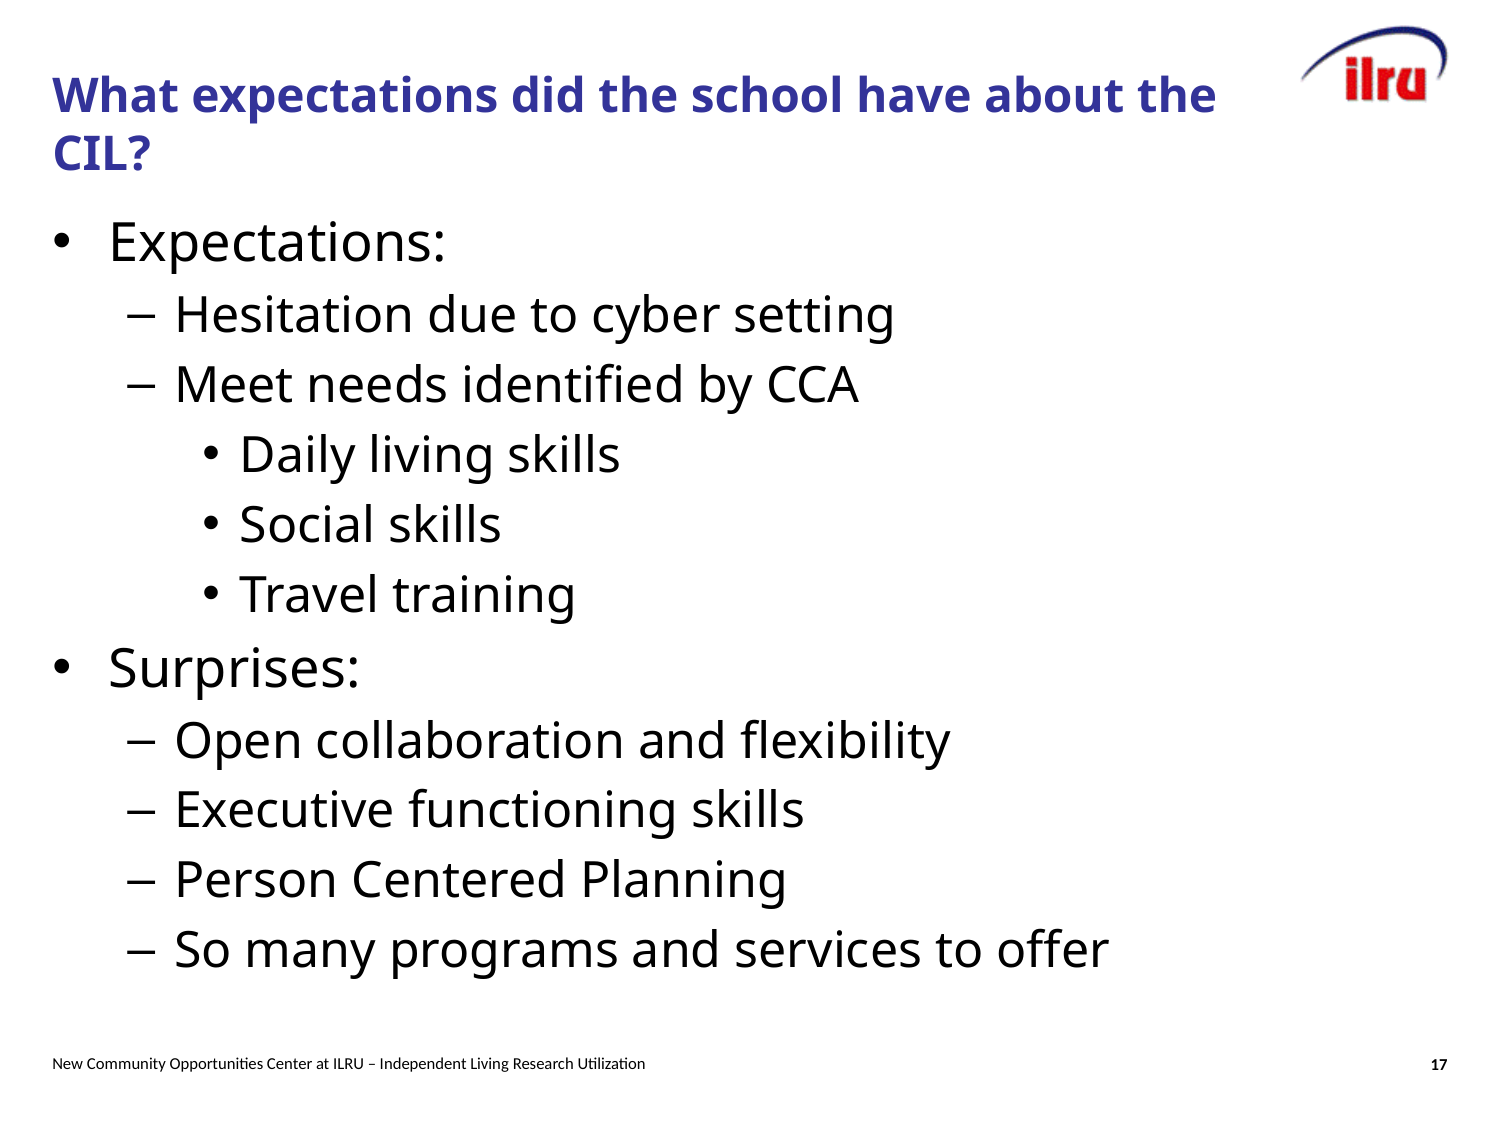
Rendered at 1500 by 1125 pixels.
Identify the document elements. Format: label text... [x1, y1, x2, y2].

text_box 17 [1362, 1046, 1463, 1088]
list Expectations: Hesitation due to cyber setting Meet needs identified by CCA Daily living skills Social skills Travel training Surprises: Open collaboration and flexibility Executive functioning skills Person Centered Planning So many programs and services to offer [37, 200, 1463, 1046]
text_box New Community Opportunities Center at ILRU – Independent Living Research Utilization [37, 1045, 788, 1081]
picture [1299, 24, 1463, 103]
title What expectations did the school have about the CIL? [37, 57, 1300, 188]
